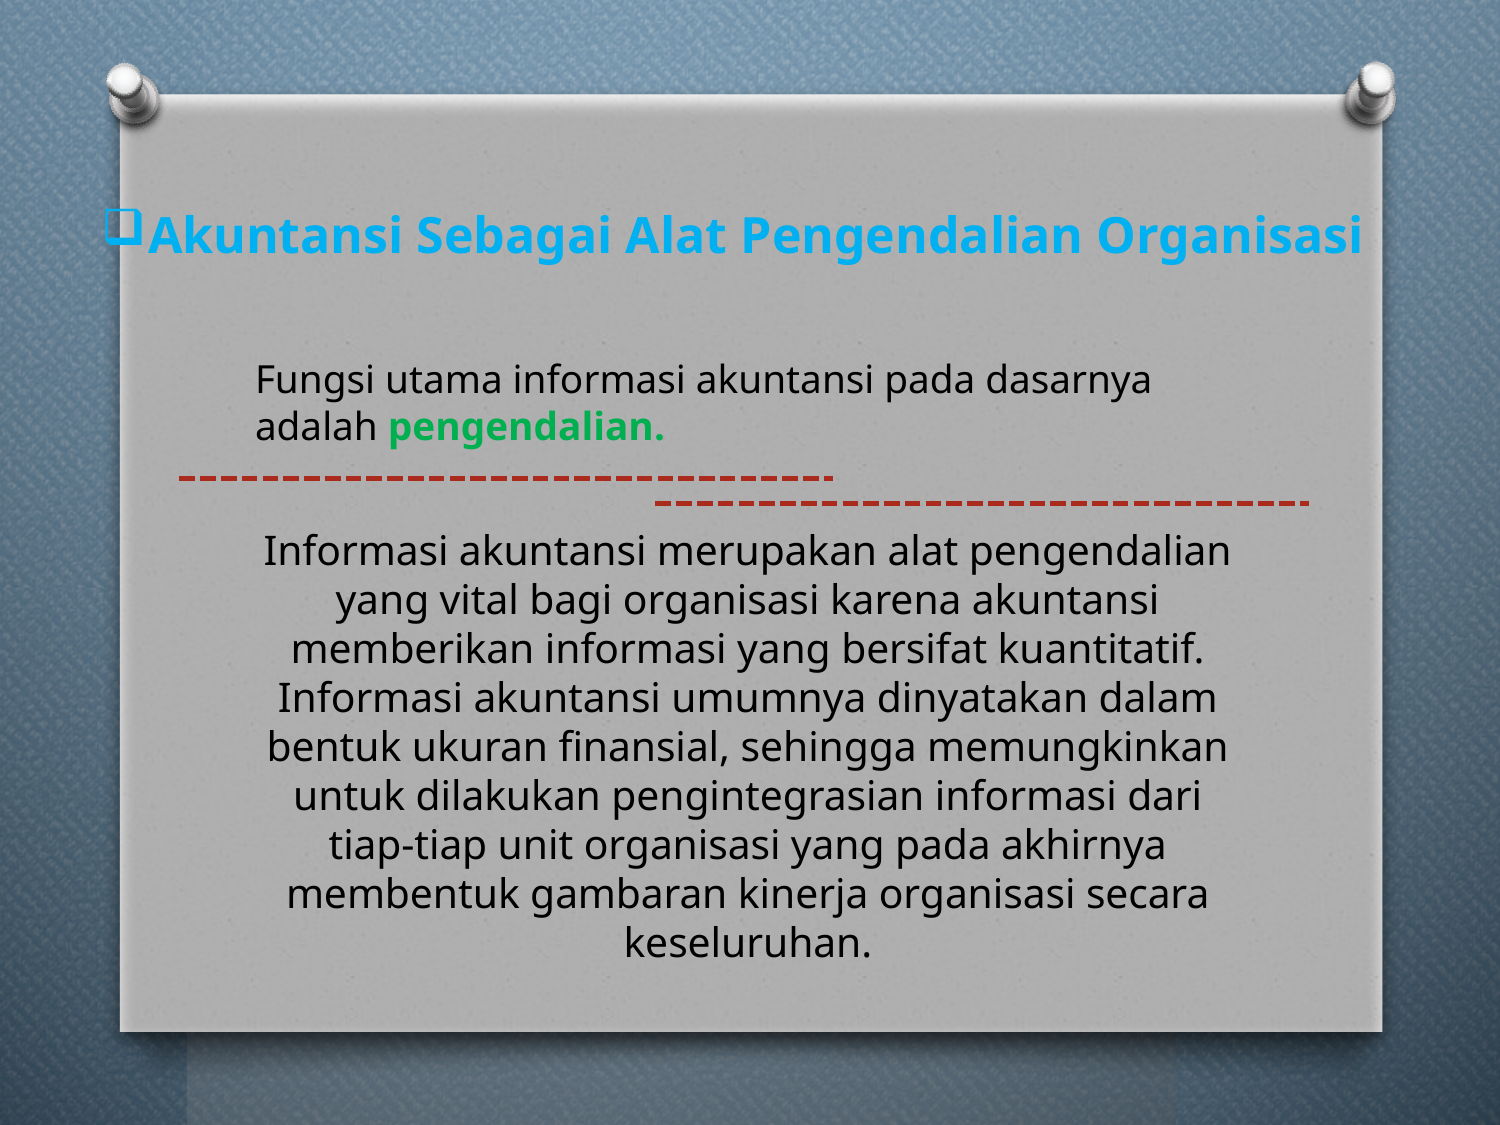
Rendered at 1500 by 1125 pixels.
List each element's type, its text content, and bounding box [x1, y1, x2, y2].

list Fungsi utama informasi akuntansi pada dasarnya adalah pengendalian. Informasi akuntansi merupakan alat pengendalian yang vital bagi organisasi karena akuntansi memberikan informasi yang bersifat kuantitatif. Informasi akuntansi umumnya dinyatakan dalam bentuk ukuran finansial, sehingga memungkinkan untuk dilakukan pengintegrasian informasi dari tiap-tiap unit organisasi yang pada akhirnya membentuk gambaran kinerja organisasi secara keseluruhan. [240, 347, 1257, 976]
picture [1317, 35, 1439, 156]
text_box Akuntansi Sebagai Alat Pengendalian Organisasi [86, 196, 1379, 271]
picture [75, 29, 198, 153]
